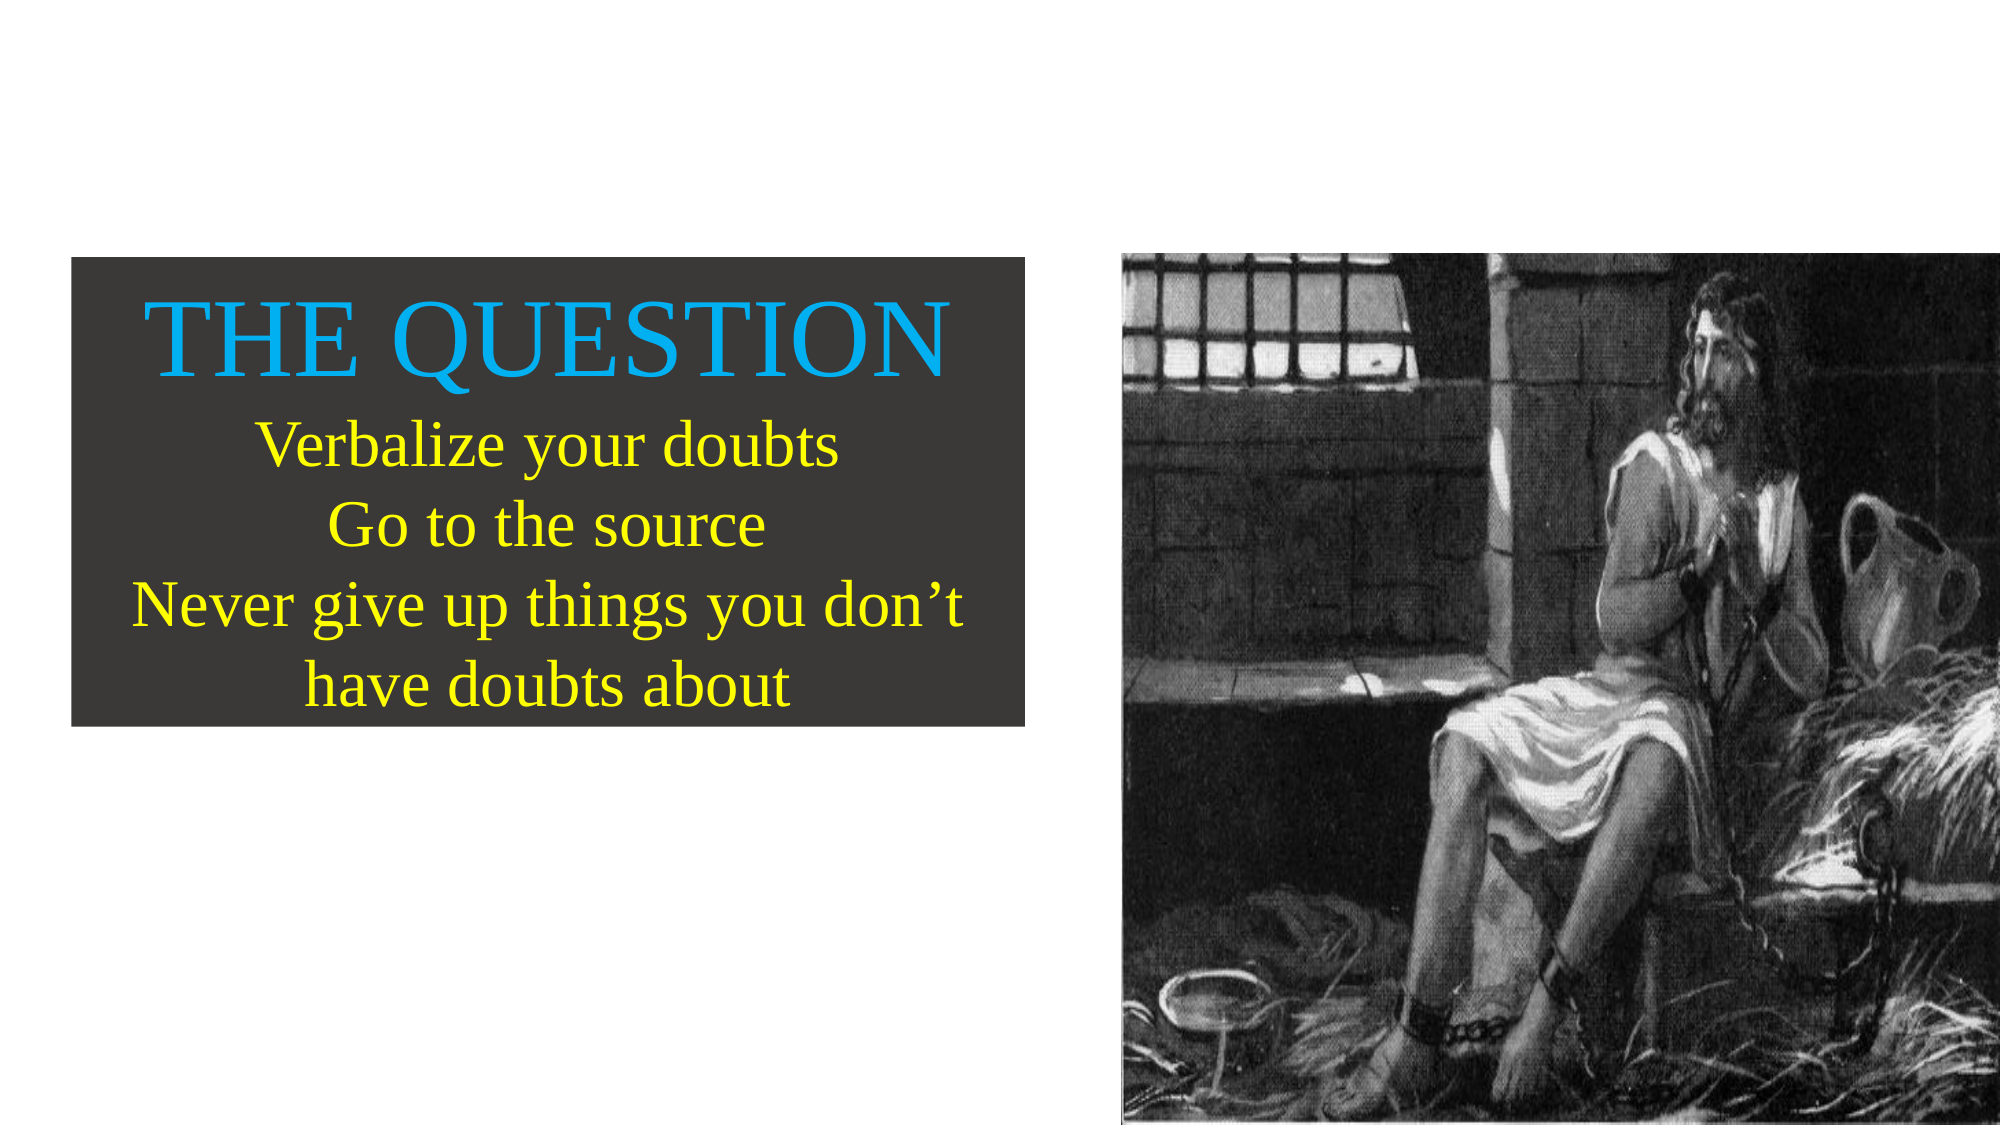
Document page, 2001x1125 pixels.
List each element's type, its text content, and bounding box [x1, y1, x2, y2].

picture [1121, 253, 2000, 1125]
text_box THE QUESTION Verbalize your doubts Go to the source Never give up things you don’t have doubts about [71, 257, 1025, 727]
